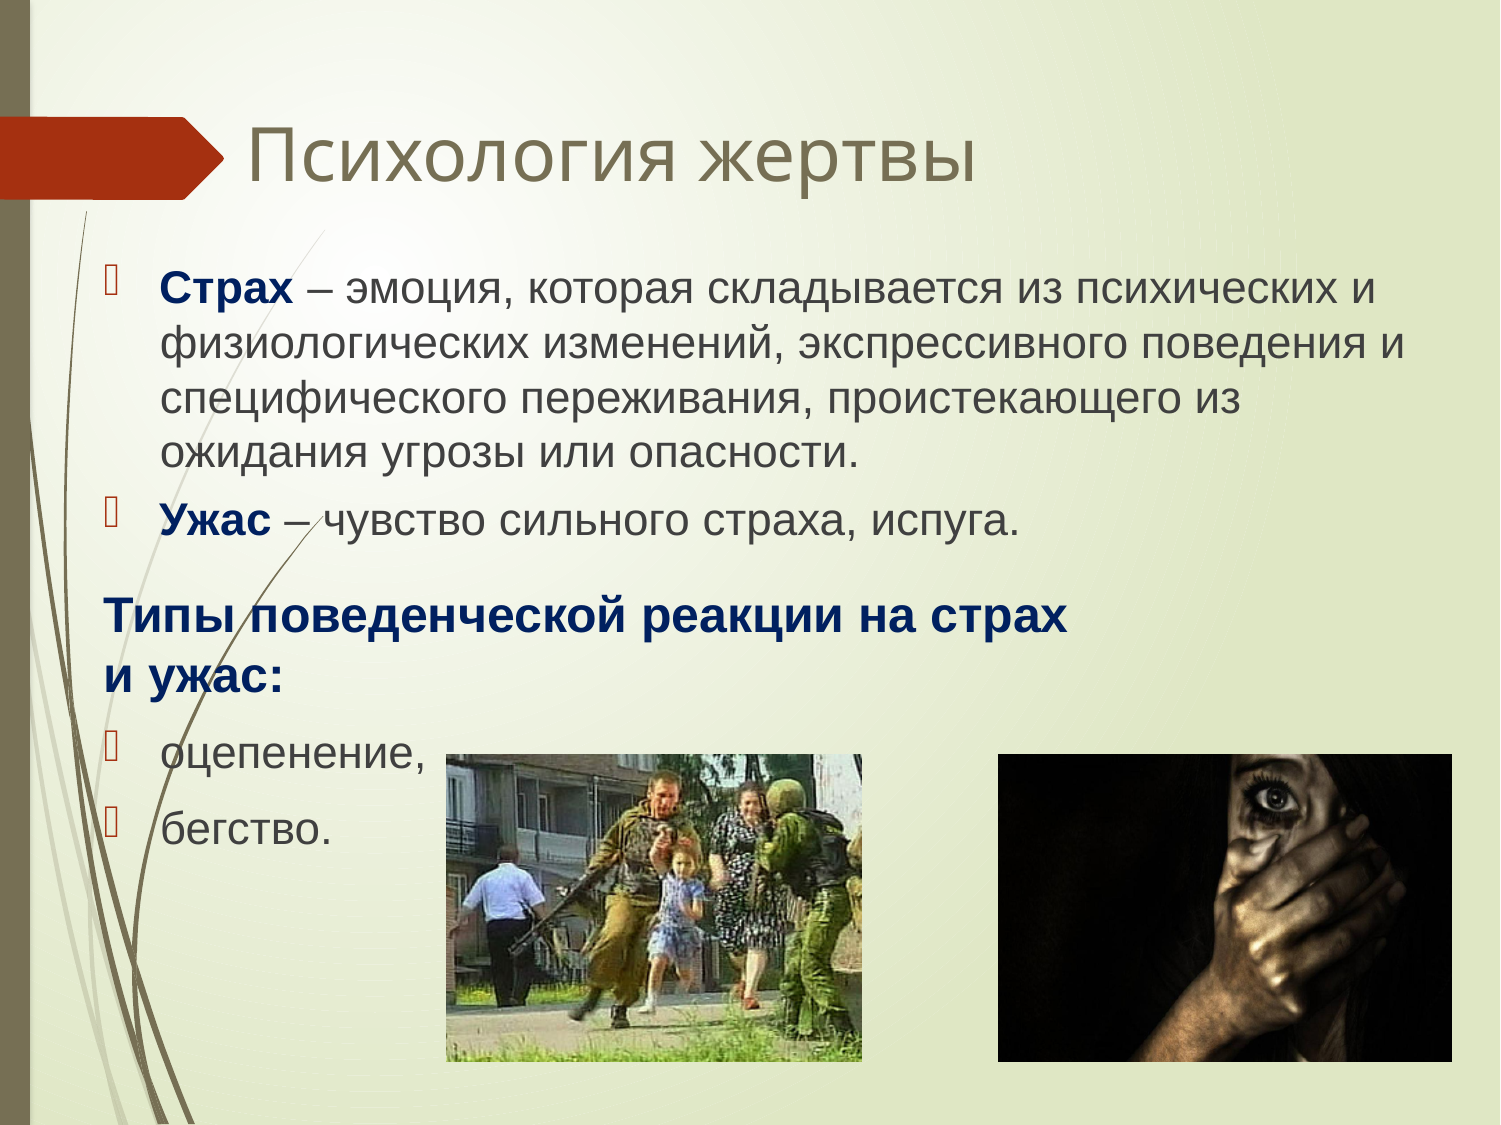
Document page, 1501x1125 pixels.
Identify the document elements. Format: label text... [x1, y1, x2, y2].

picture [445, 754, 862, 1062]
picture [997, 754, 1453, 1062]
list Страх – эмоция, которая складывается из психических и физиологических изменений, экспрессивного поведения и специфического переживания, проистекающего из ожидания угрозы или опасности. Ужас – чувство сильного страха, испуга. Типы поведенческой реакции на страх и ужас: оцепенение, бегство. [88, 249, 1426, 1012]
title Психология жертвы [230, 98, 1152, 200]
